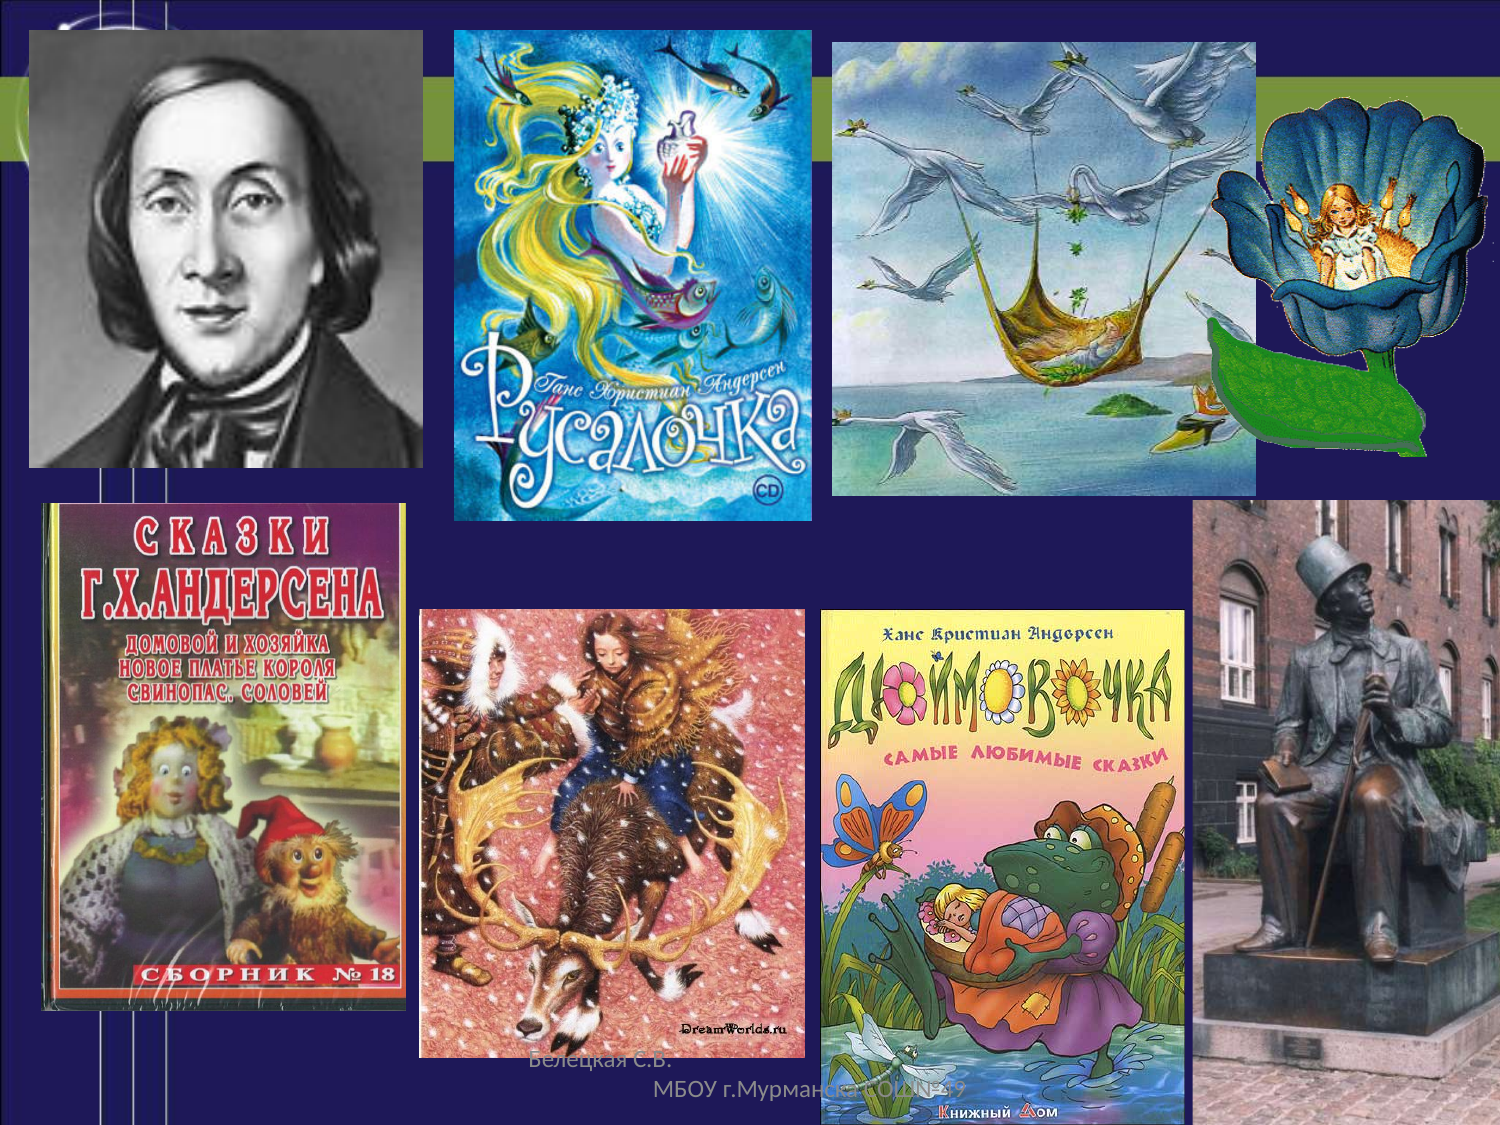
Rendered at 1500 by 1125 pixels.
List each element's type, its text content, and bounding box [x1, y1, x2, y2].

picture [0, 0, 1500, 1125]
footer Белецкая С.В. МБОУ г.Мурманска СОШ№49 [512, 1042, 815, 1103]
